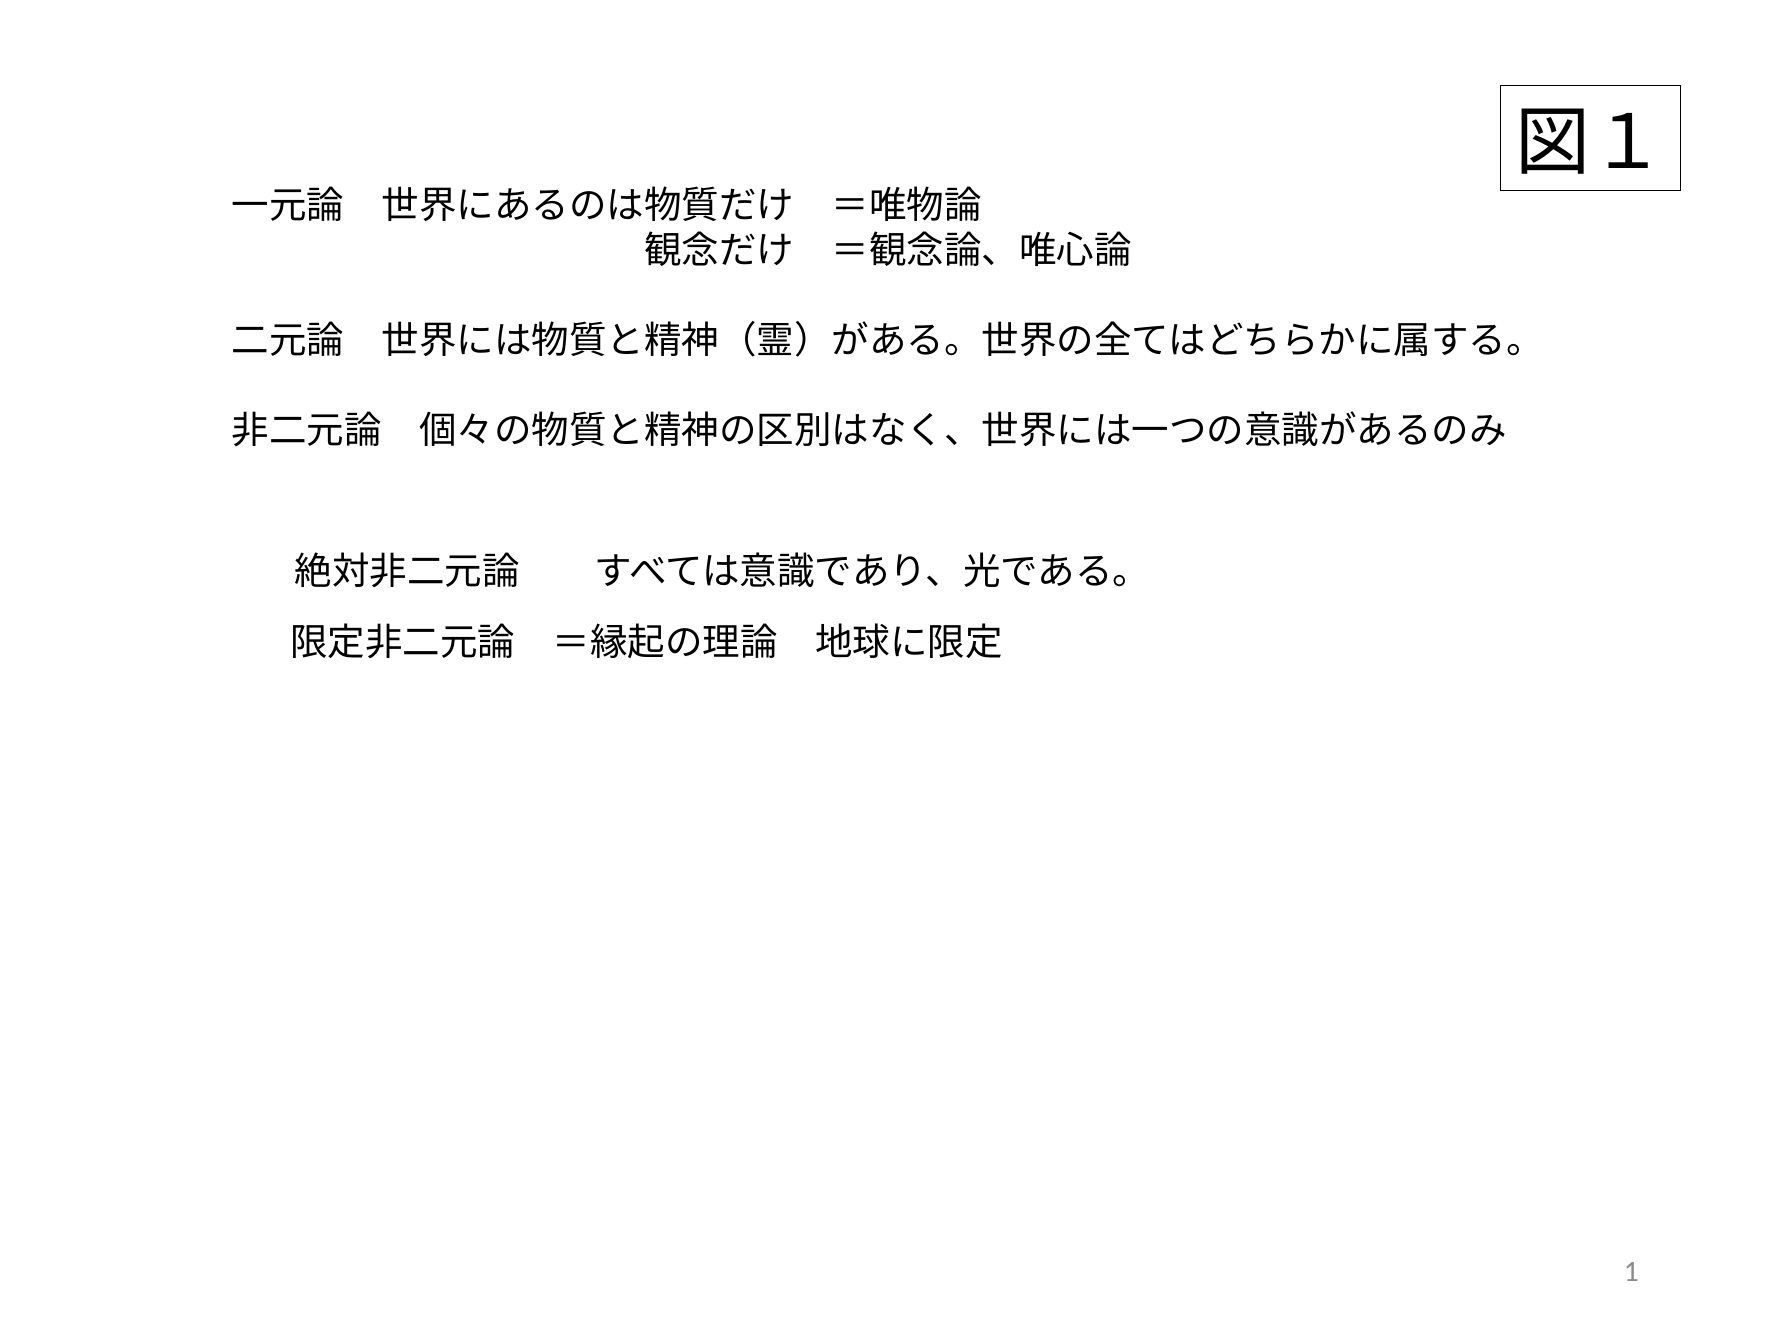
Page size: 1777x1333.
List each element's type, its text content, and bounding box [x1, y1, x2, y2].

text_box 絶対非二元論 すべては意識であり、光である。 [279, 539, 1166, 600]
text_box 図１ [1500, 85, 1681, 191]
slide_number 1 [1254, 1234, 1654, 1306]
text_box 一元論 世界にあるのは物質だけ ＝唯物論 観念だけ ＝観念論、唯心論 二元論 世界には物質と精神（霊）がある。世界の全てはどちらかに属する。 非二元論 個々の物質と精神の区別はなく、世界には一つの意識があるのみ [217, 173, 1559, 459]
text_box 限定非二元論 ＝縁起の理論 地球に限定 [275, 610, 1018, 670]
